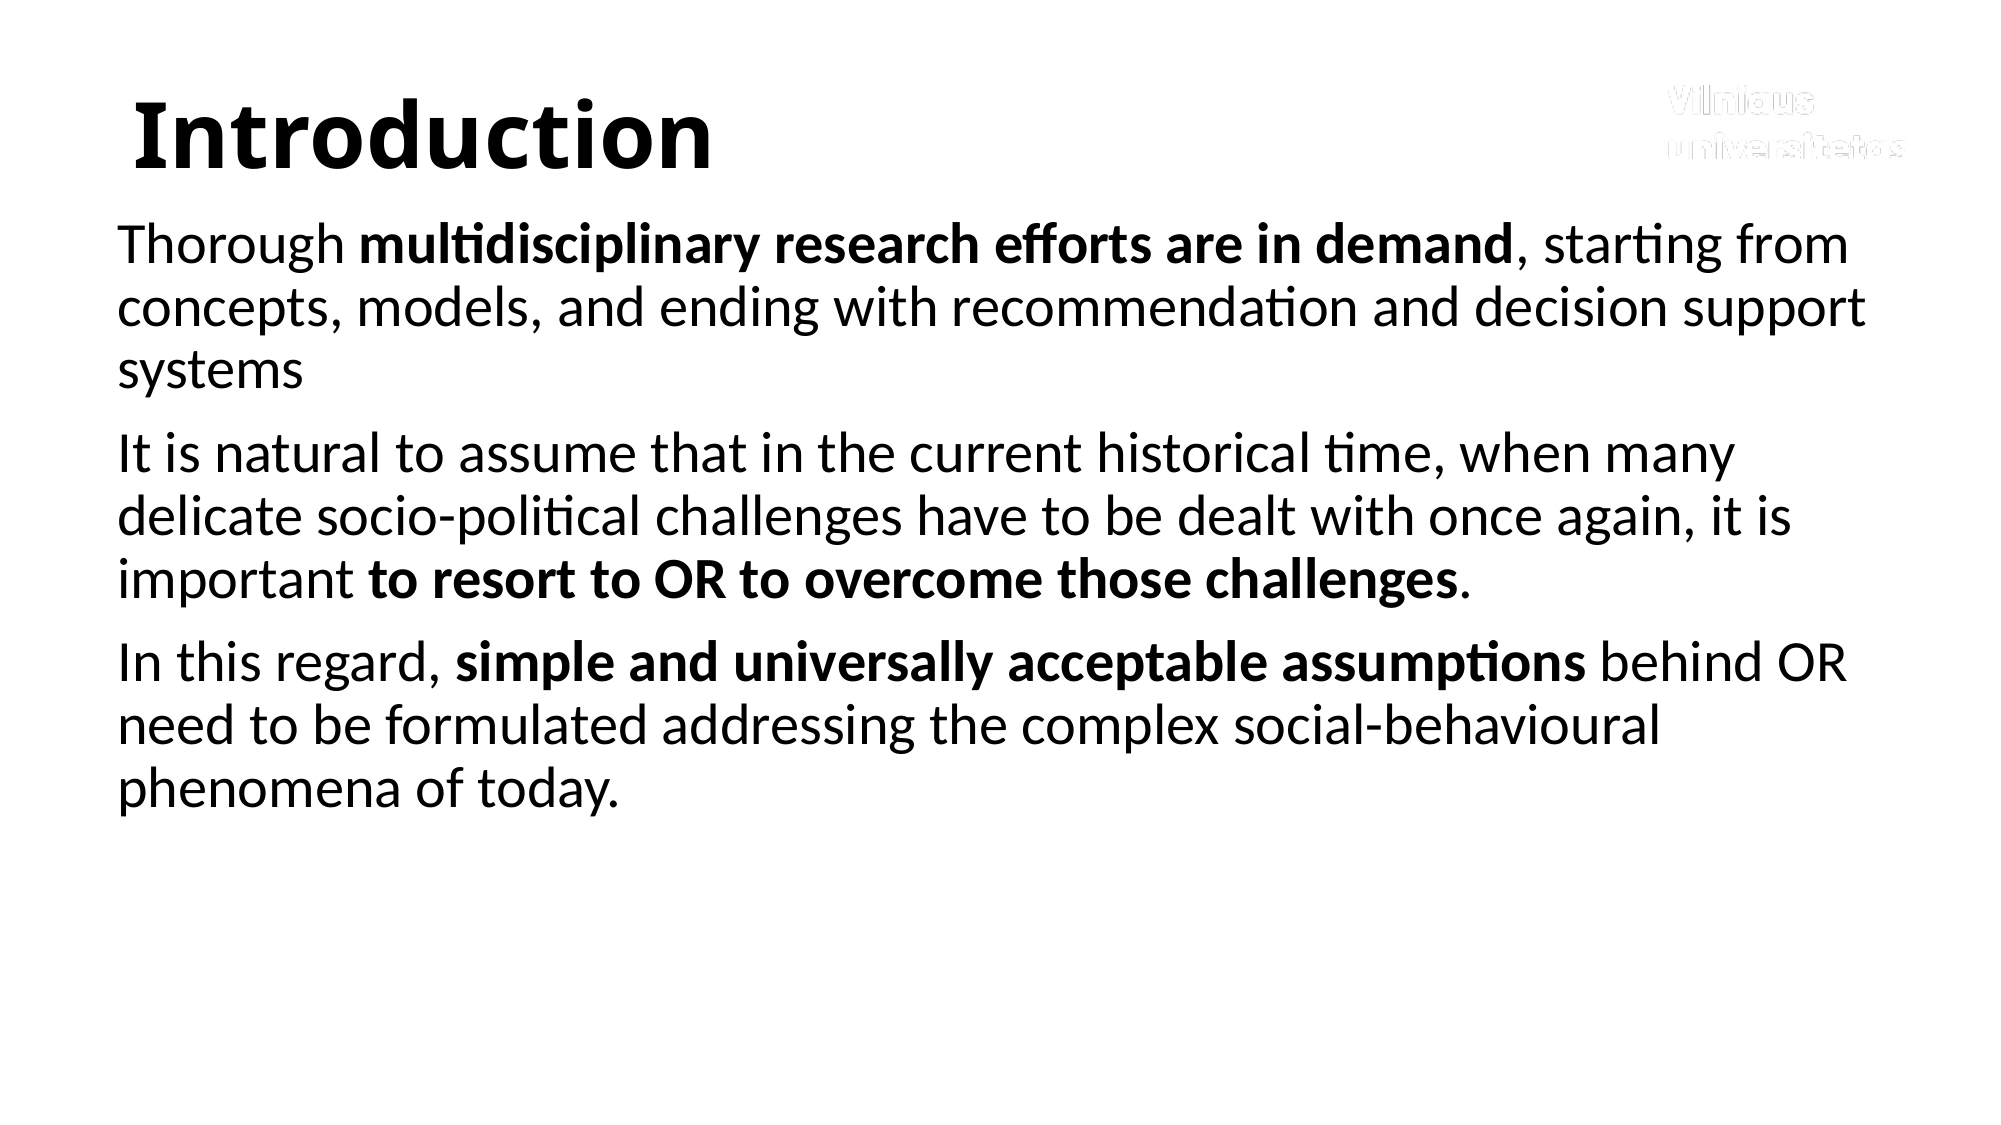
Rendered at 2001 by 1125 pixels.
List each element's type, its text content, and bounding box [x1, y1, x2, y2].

list Thorough multidisciplinary research efforts are in demand, starting from concepts, models, and ending with recommendation and decision support systems It is natural to assume that in the current historical time, when many delicate socio-political challenges have to be dealt with once again, it is important to resort to OR to overcome those challenges. In this regard, simple and universally acceptable assumptions behind OR need to be formulated addressing the complex social-behavioural phenomena of today. [102, 205, 1934, 964]
title Introduction [118, 46, 1605, 231]
